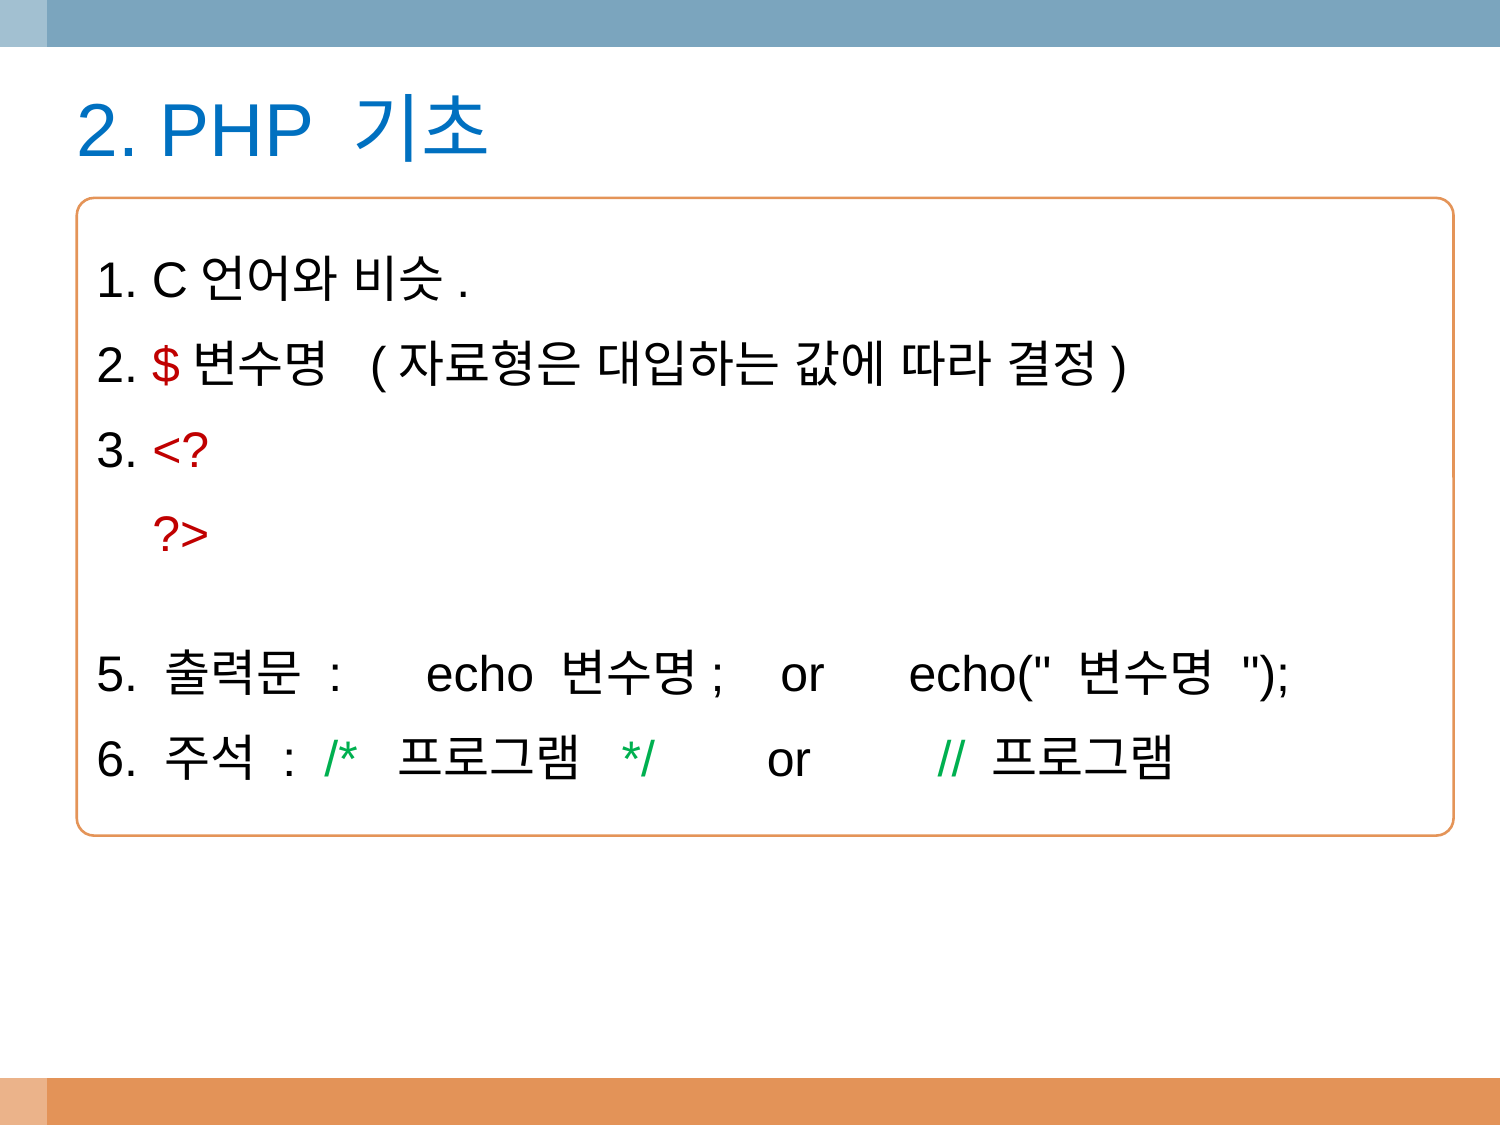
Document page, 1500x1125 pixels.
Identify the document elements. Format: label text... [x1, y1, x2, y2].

text_box 2. PHP 기초 [76, 71, 1308, 172]
text_box 1. C언어와 비슷. 2. $변수명 (자료형은 대입하는 값에 따라 결정) 3. <? php 프로그램 ?> 4. 프로그램 끝에 세미콜론( ; ) 붙임. 5. 출력문 : echo 변수명; or echo(" 변수명 "); 6. 주석 : /* 프로그램 */ or // 프로그램 [75, 196, 1455, 837]
text_box [0, 0, 1500, 75]
